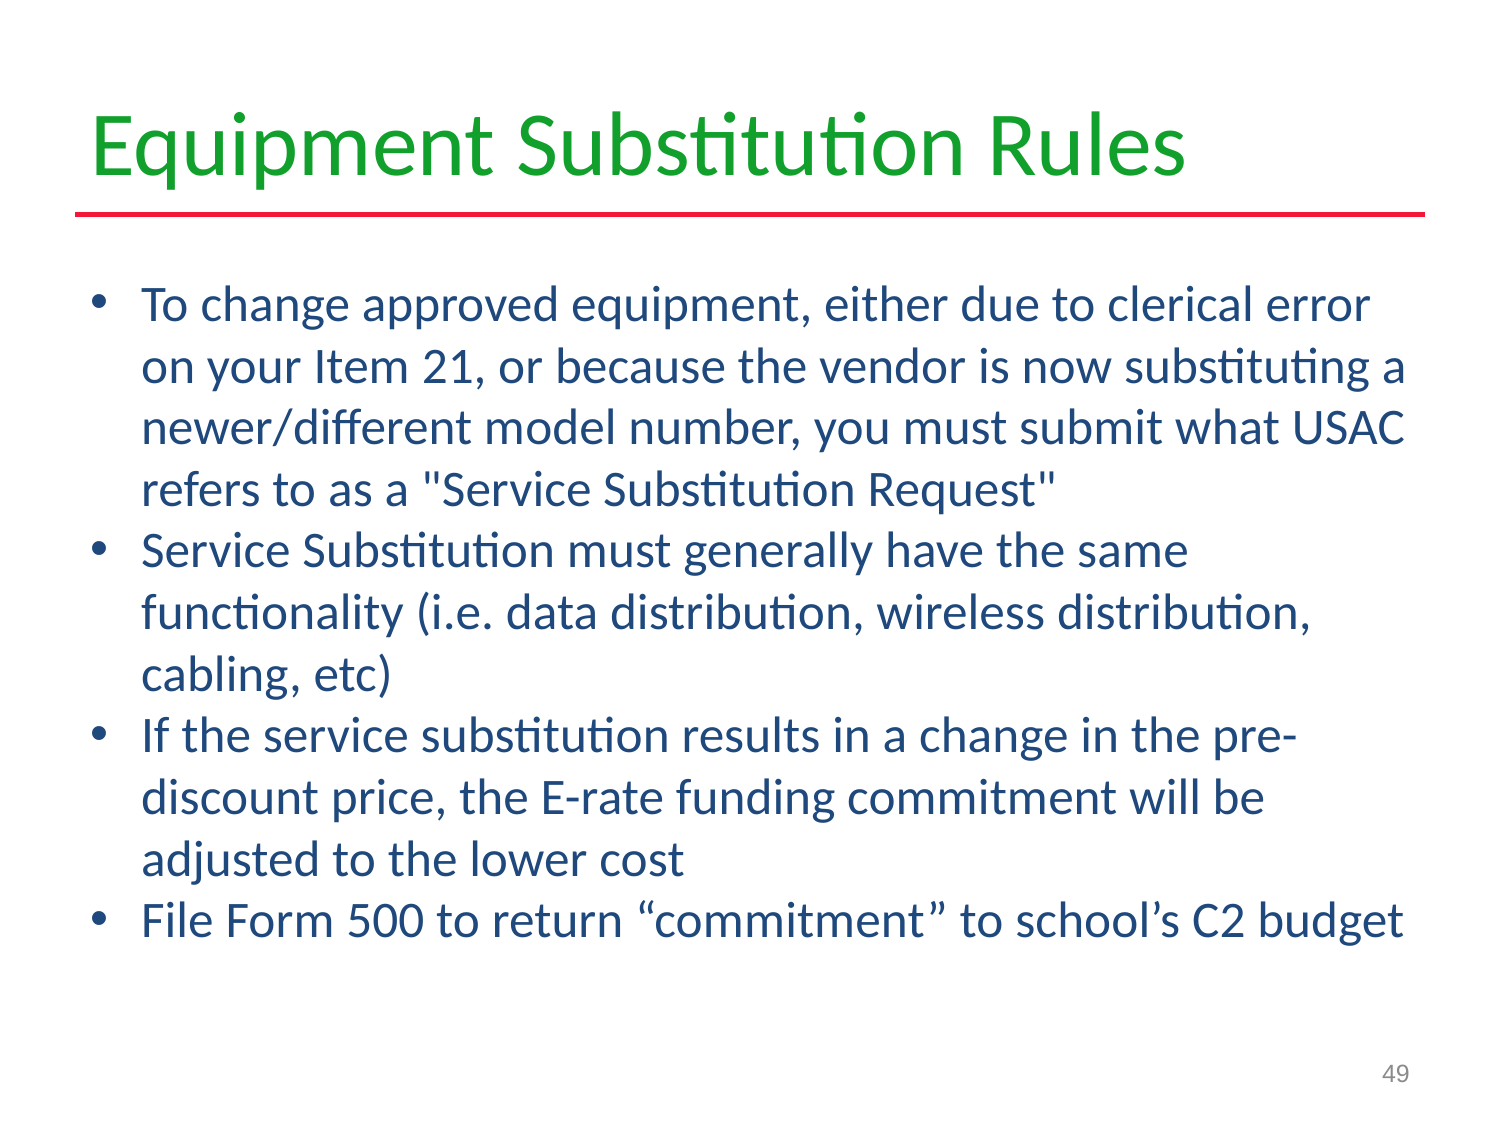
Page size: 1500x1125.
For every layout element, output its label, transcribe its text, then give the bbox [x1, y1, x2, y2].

list To change approved equipment, either due to clerical error on your Item 21, or because the vendor is now substituting a newer/different model number, you must submit what USAC refers to as a "Service Substitution Request" Service Substitution must generally have the same functionality (i.e. data distribution, wireless distribution, cabling, etc) If the service substitution results in a change in the pre-discount price, the E-rate funding commitment will be adjusted to the lower cost File Form 500 to return “commitment” to school’s C2 budget [75, 262, 1425, 1005]
title Equipment Substitution Rules [75, 45, 1425, 233]
slide_number 49 [1074, 1042, 1425, 1103]
